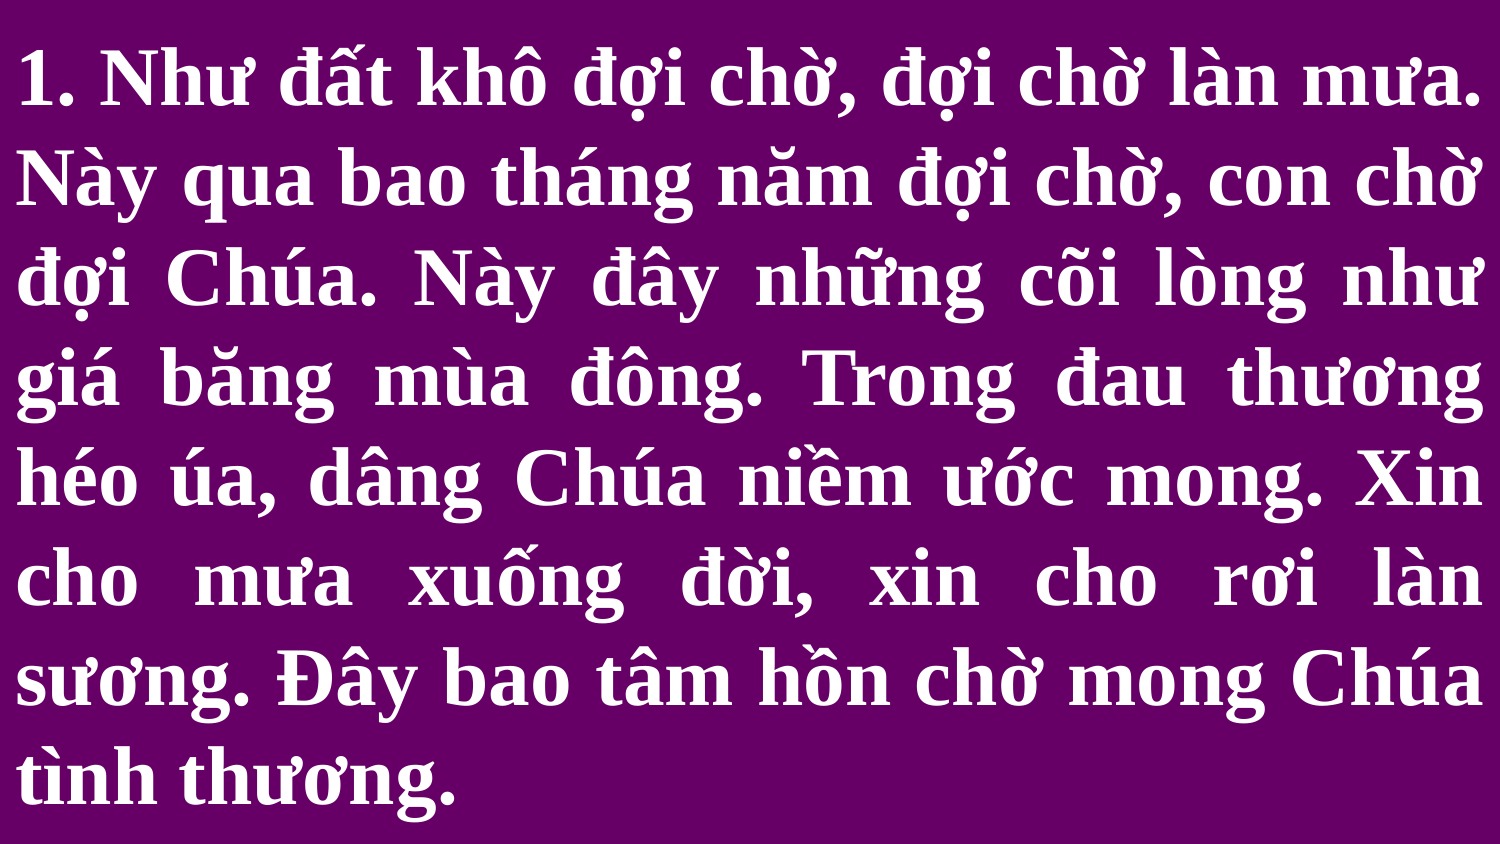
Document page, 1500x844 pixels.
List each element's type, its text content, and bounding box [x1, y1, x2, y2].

title 1. Như đất khô đợi chờ, đợi chờ làn mưa. Này qua bao tháng năm đợi chờ, con chờ đợi Chúa. Này đây những cõi lòng như giá băng mùa đông. Trong đau thương héo úa, dâng Chúa niềm ước mong. Xin cho mưa xuống đời, xin cho rơi làn sương. Đây bao tâm hồn chờ mong Chúa tình thương. [0, 0, 1500, 844]
